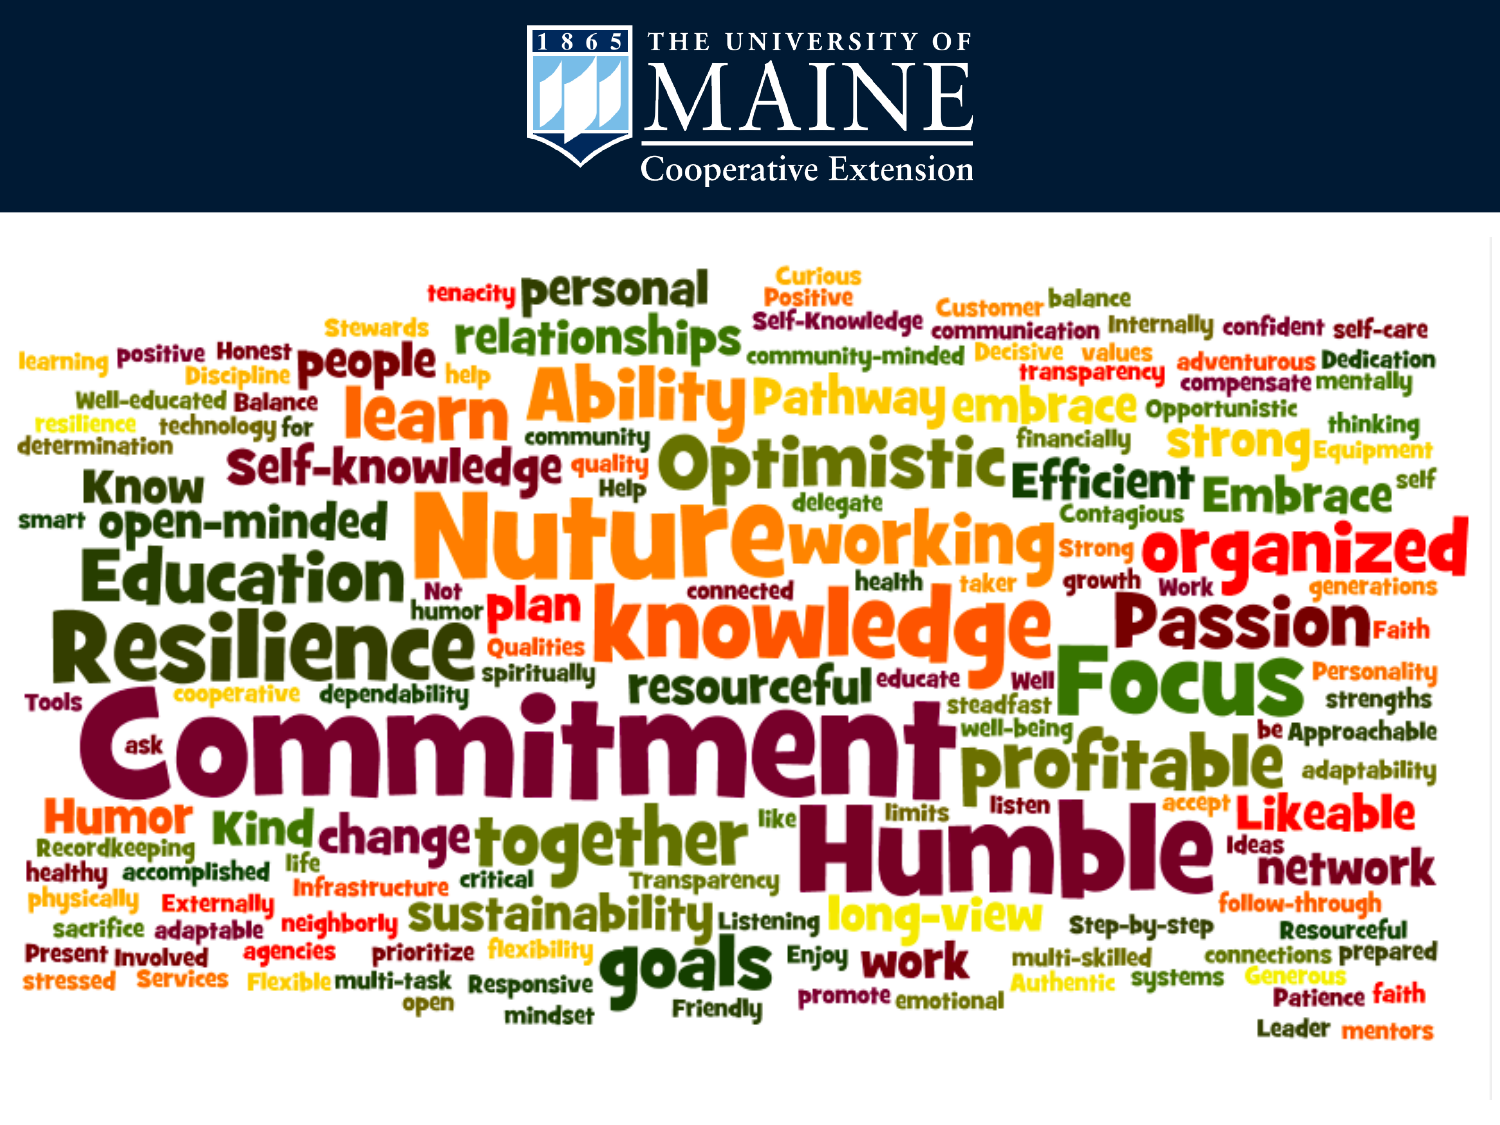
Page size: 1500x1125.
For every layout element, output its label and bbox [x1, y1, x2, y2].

picture [0, 237, 1492, 1101]
